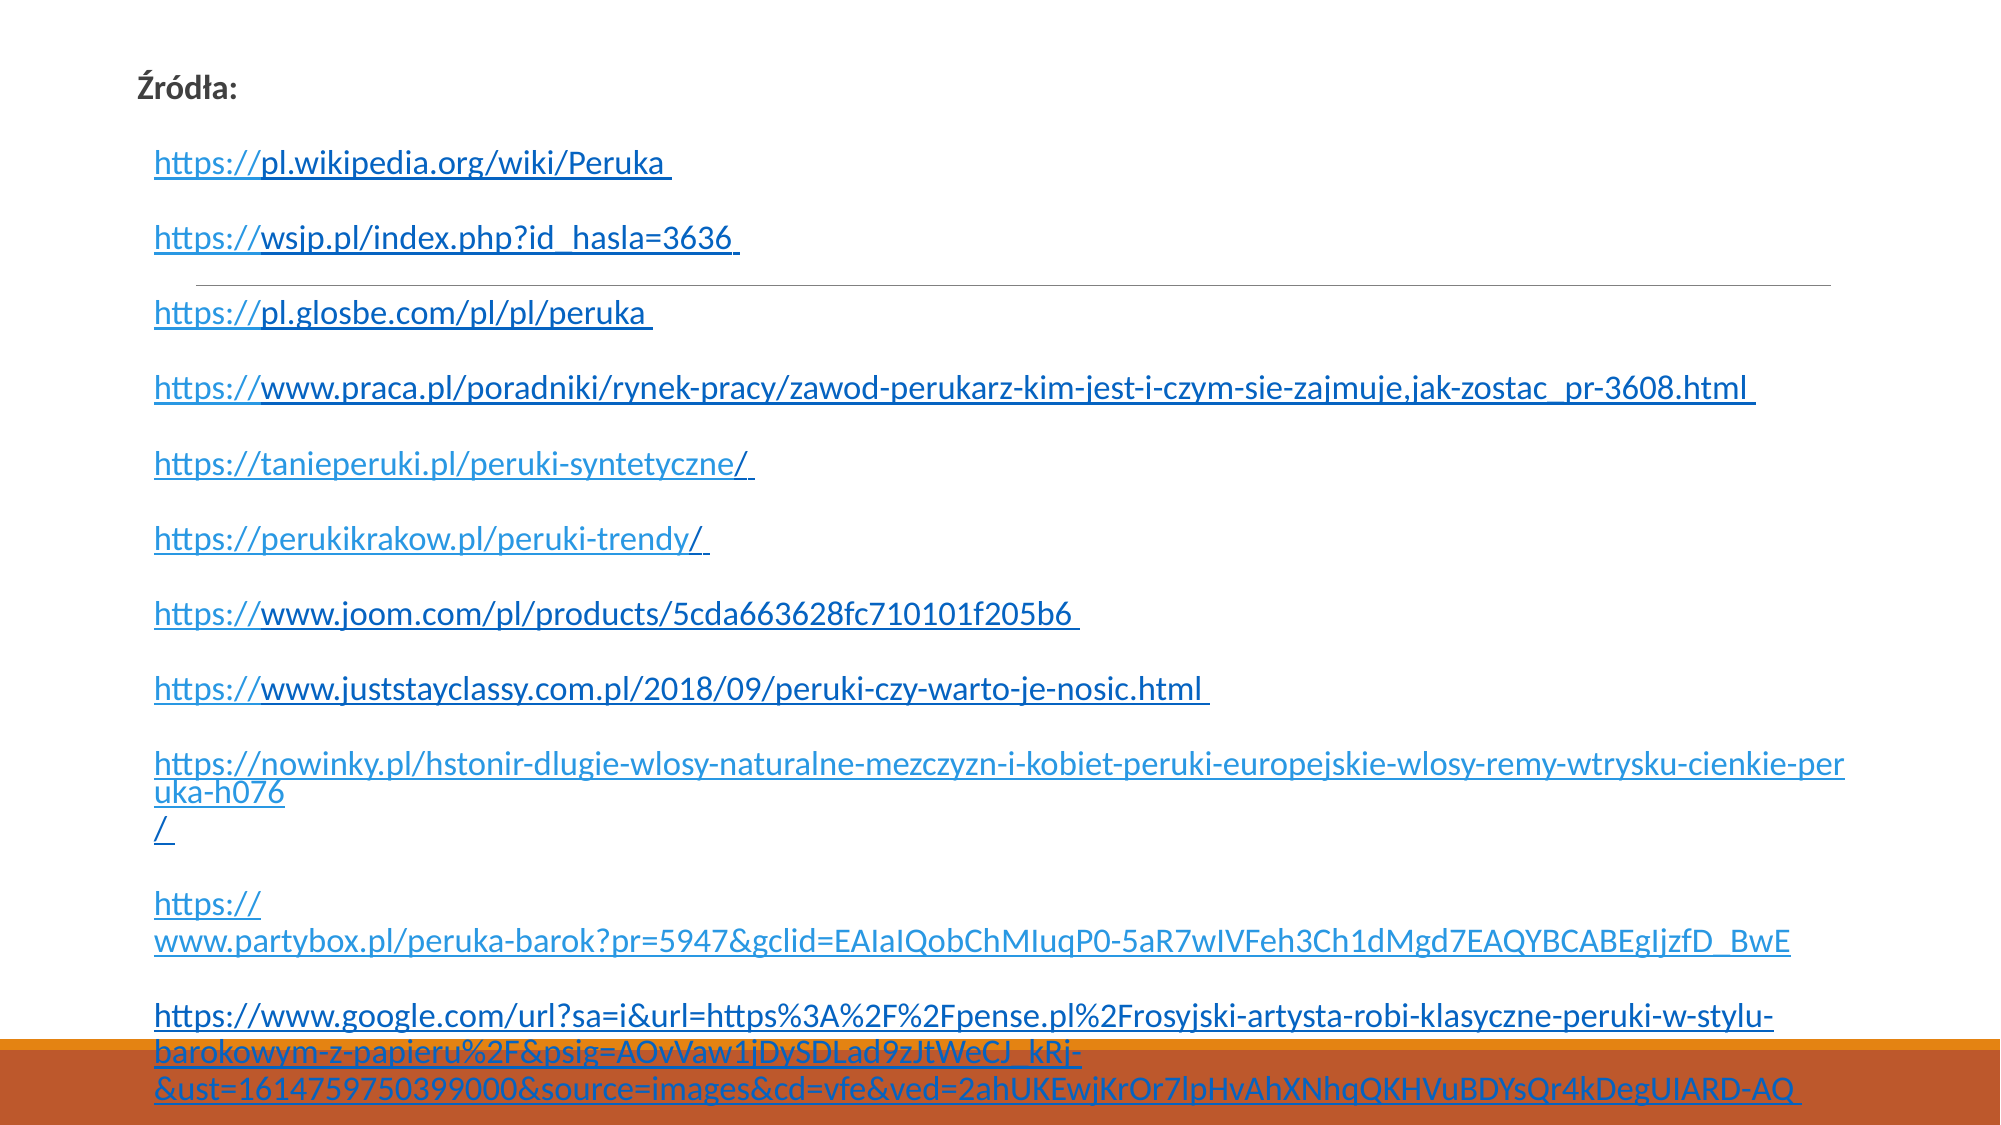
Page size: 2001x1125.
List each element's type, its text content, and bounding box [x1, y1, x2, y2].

list Źródła: https://pl.wikipedia.org/wiki/Peruka https://wsjp.pl/index.php?id_hasla=3636 https://pl.glosbe.com/pl/pl/peruka https://www.praca.pl/poradniki/rynek-pracy/zawod-perukarz-kim-jest-i-czym-sie-zajmuje,jak-zostac_pr-3608.html https://tanieperuki.pl/peruki-syntetyczne/ https://perukikrakow.pl/peruki-trendy/ https://www.joom.com/pl/products/5cda663628fc710101f205b6 https://www.juststayclassy.com.pl/2018/09/peruki-czy-warto-je-nosic.html https://nowinky.pl/hstonir-dlugie-wlosy-naturalne-mezczyzn-i-kobiet-peruki-europejskie-wlosy-remy-wtrysku-cienkie-peruka-h076/ https://www.partybox.pl/peruka-barok?pr=5947&gclid=EAIaIQobChMIuqP0-5aR7wIVFeh3Ch1dMgd7EAQYBCABEgIjzfD_BwE https://www.google.com/url?sa=i&url=https%3A%2F%2Fpense.pl%2Frosyjski-artysta-robi-klasyczne-peruki-w-stylu-barokowym-z-papieru%2F&psig=AOvVaw1jDySDLad9zJtWeCJ_kRj-&ust=1614759750399000&source=images&cd=vfe&ved=2ahUKEwjKrOr7lpHvAhXNhqQKHVuBDYsQr4kDegUIARD-AQ [137, 64, 1863, 1092]
